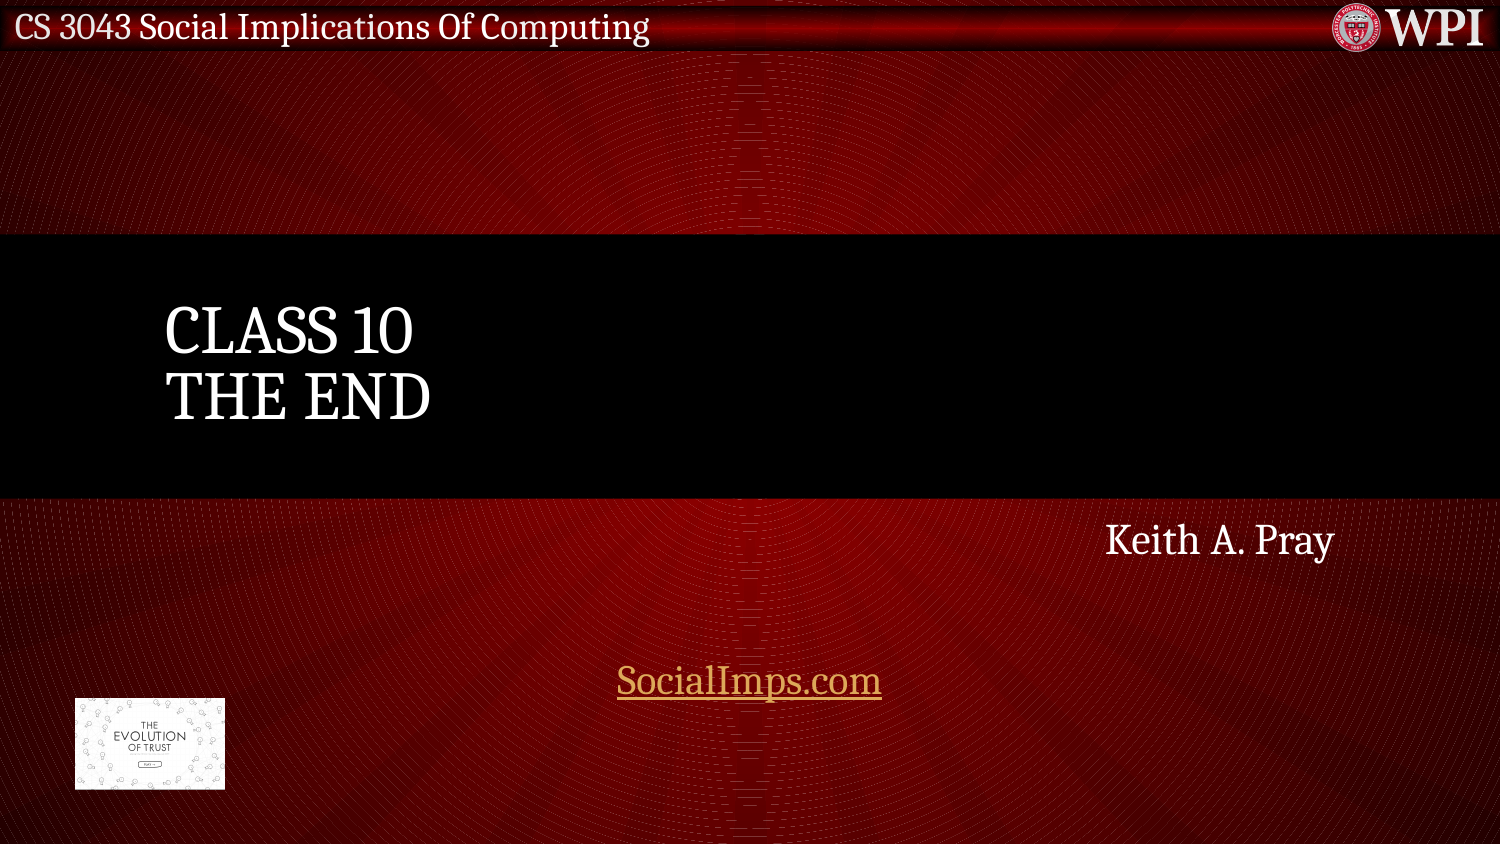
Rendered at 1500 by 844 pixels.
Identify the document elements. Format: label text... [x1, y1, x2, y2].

subtitle Keith A. Pray SocialImps.com [150, 509, 1350, 744]
picture [74, 697, 226, 790]
title Class 10 The End [150, 234, 1350, 499]
picture [1332, 3, 1483, 52]
